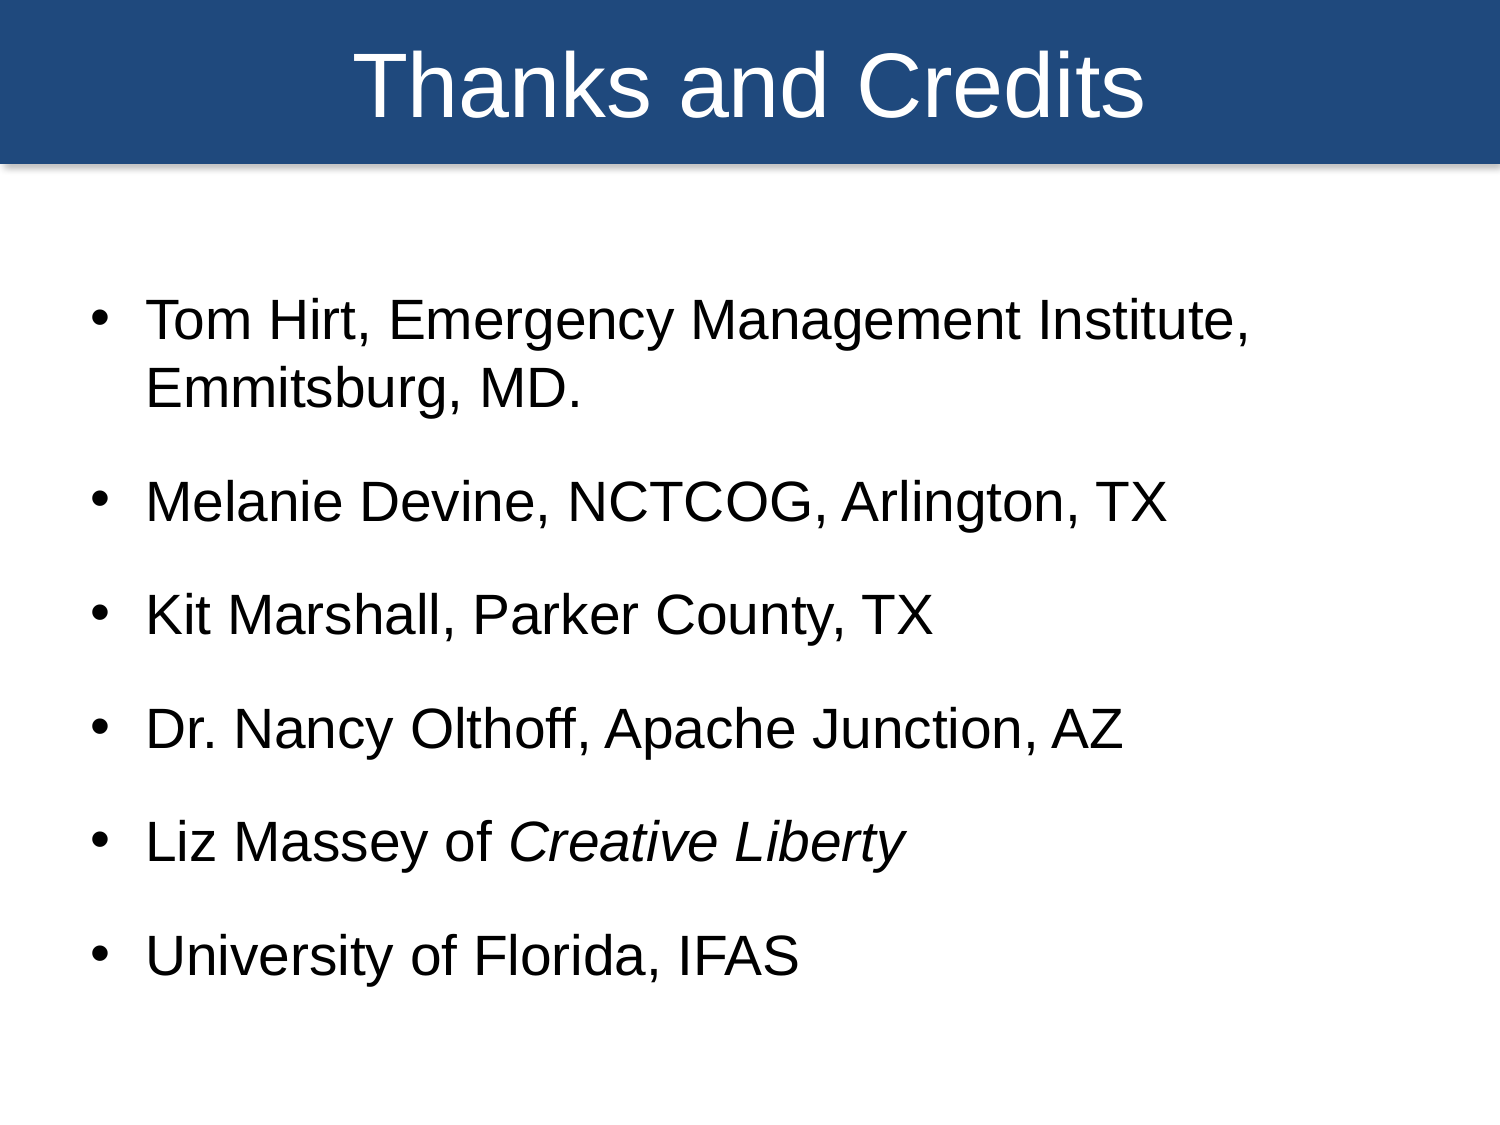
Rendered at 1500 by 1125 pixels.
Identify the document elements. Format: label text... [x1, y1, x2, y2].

title Thanks and Credits [0, 0, 1500, 163]
list Tom Hirt, Emergency Management Institute, Emmitsburg, MD. Melanie Devine, NCTCOG, Arlington, TX Kit Marshall, Parker County, TX Dr. Nancy Olthoff, Apache Junction, AZ Liz Massey of Creative Liberty University of Florida, IFAS [75, 275, 1425, 1000]
